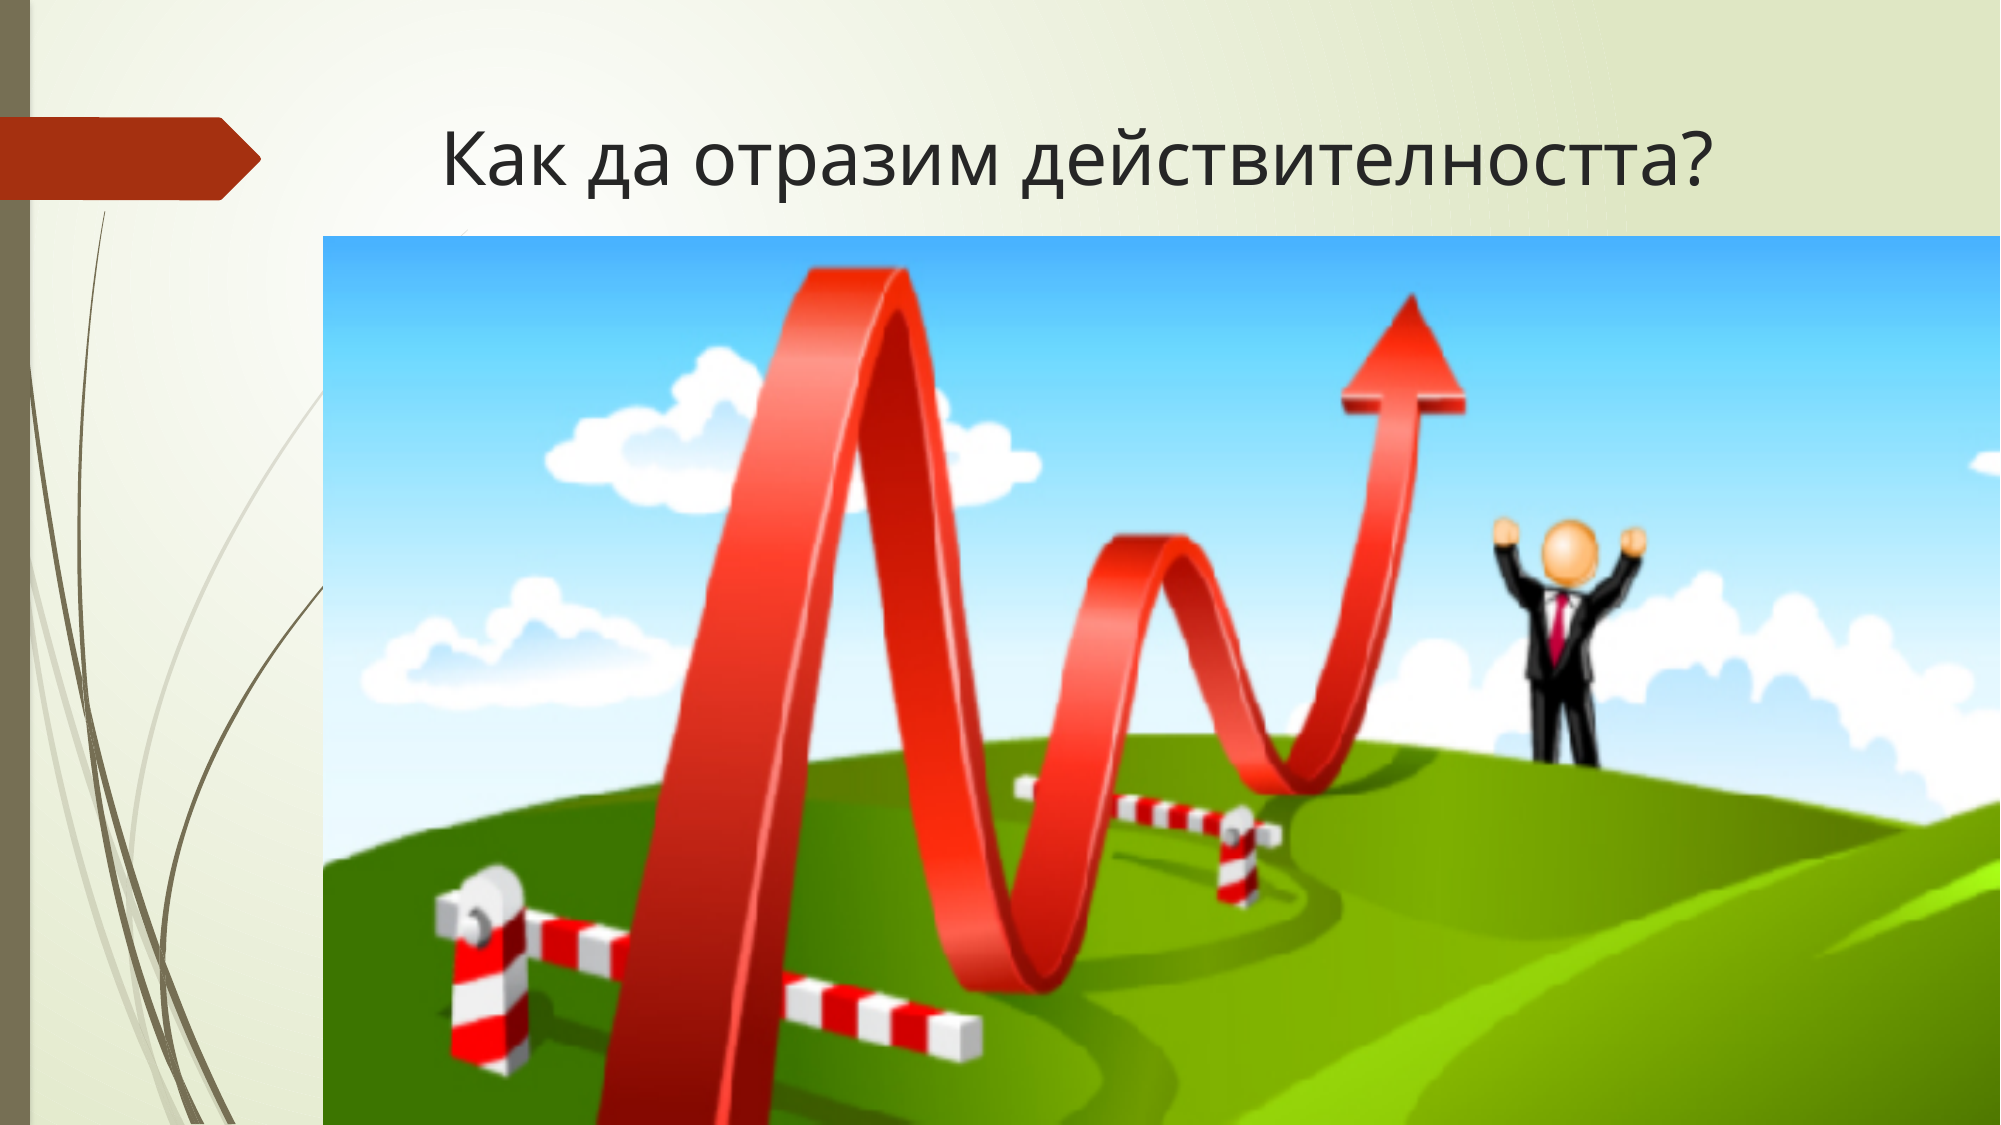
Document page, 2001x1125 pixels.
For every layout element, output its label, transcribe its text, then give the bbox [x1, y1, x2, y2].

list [323, 236, 2000, 1125]
title Как да отразим действителността? [425, 102, 1888, 236]
